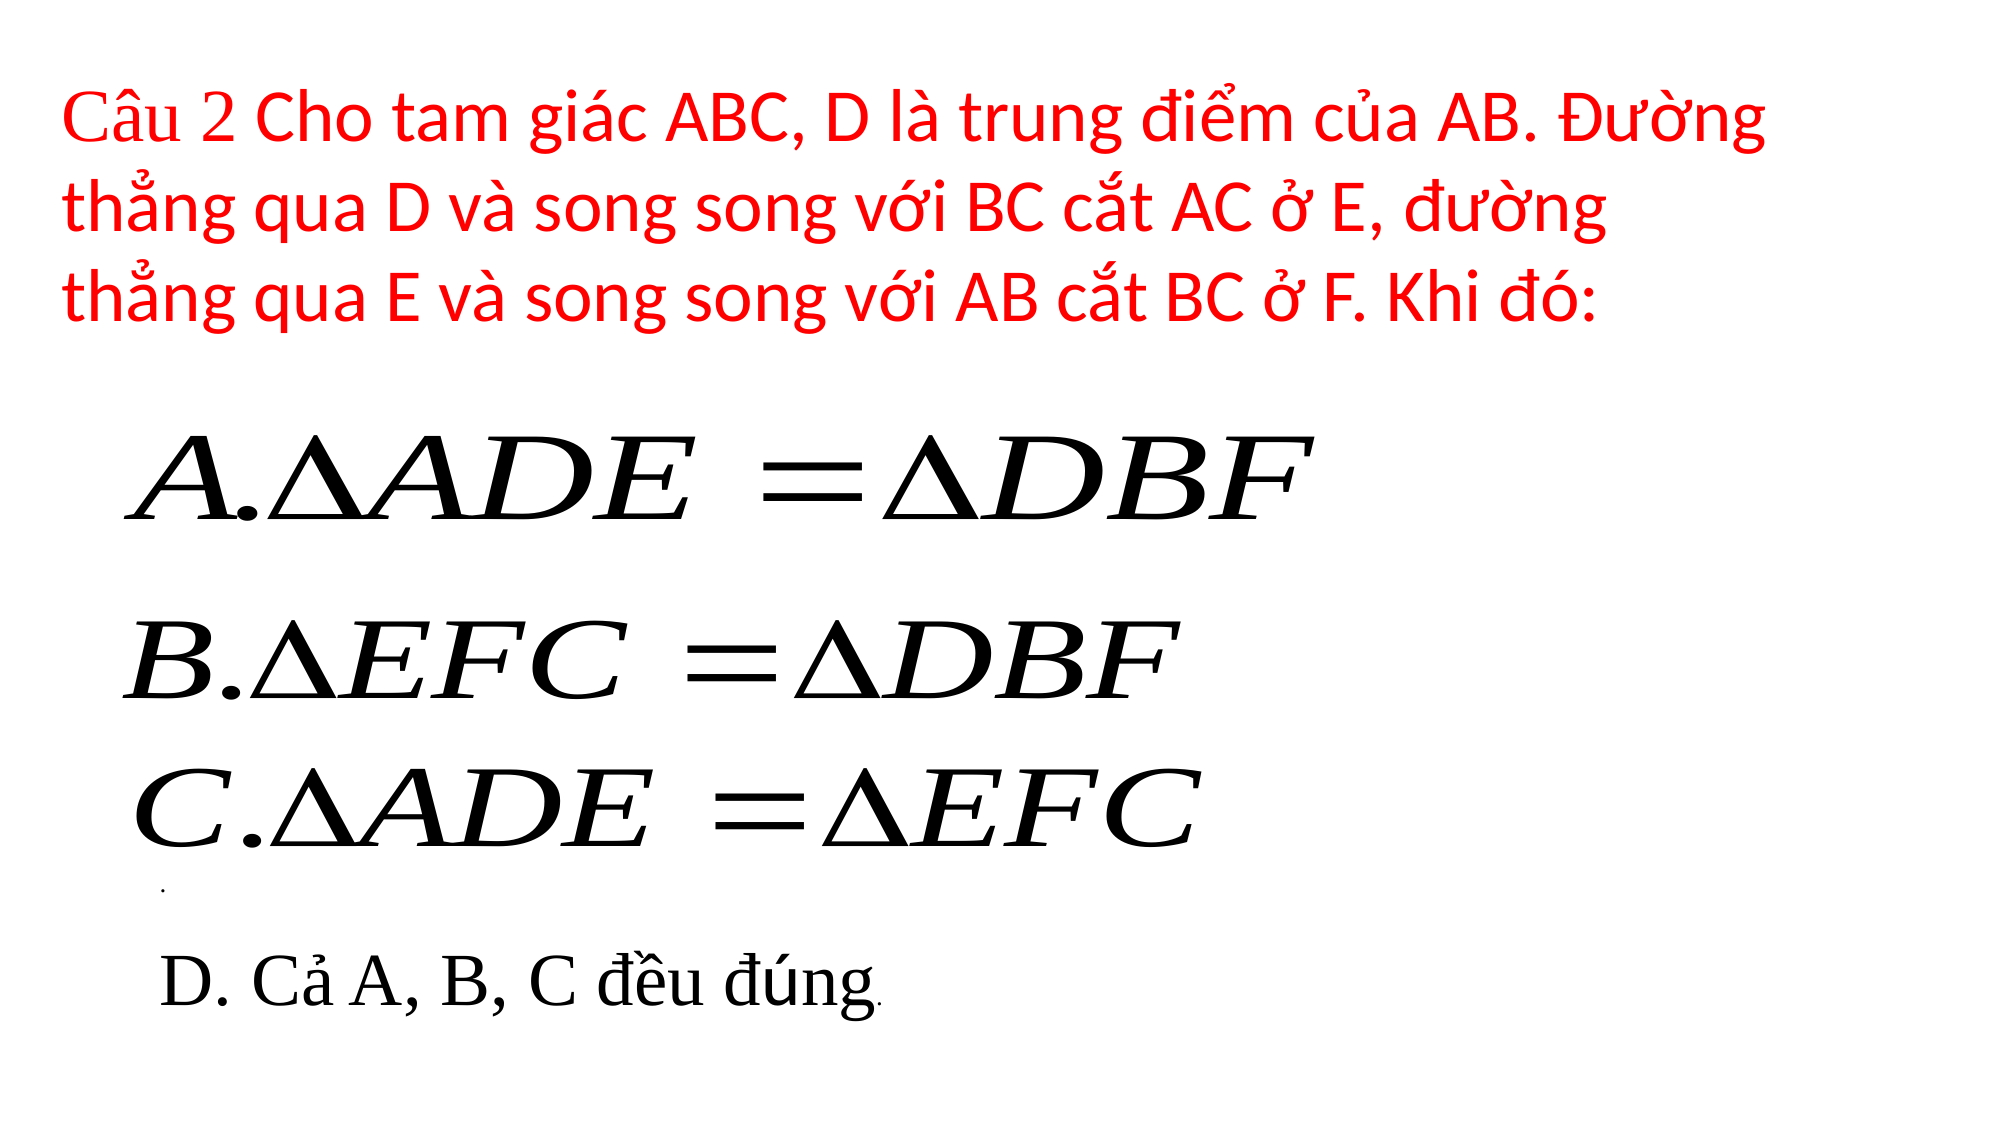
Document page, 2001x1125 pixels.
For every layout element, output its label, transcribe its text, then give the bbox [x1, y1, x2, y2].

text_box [93, 591, 1216, 729]
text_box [109, 738, 1232, 876]
text_box . D. Cả A, B, C đều đúng. [144, 858, 1418, 1029]
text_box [94, 403, 1359, 552]
text_box Câu 2 Cho tam giác ABC, D là trung điểm của AB. Đường thẳng qua D và song song với BC cắt AC ở E, đường thẳng qua E và song song với AB cắt BC ở F. Khi đó: [46, 59, 1796, 345]
